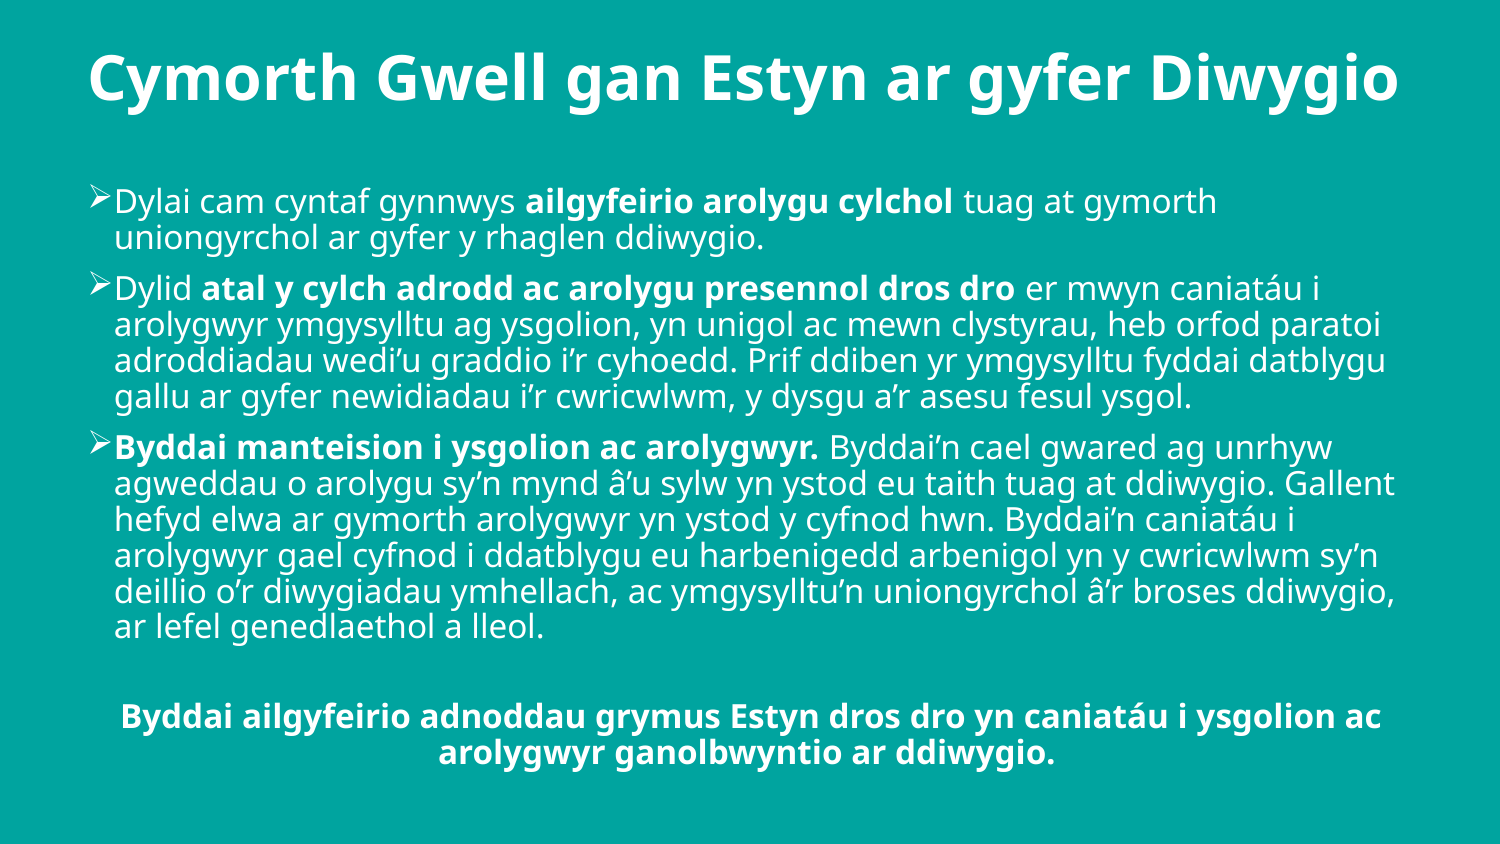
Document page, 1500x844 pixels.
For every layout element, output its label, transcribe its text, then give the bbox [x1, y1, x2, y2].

list Dylai cam cyntaf gynnwys ailgyfeirio arolygu cylchol tuag at gymorth uniongyrchol ar gyfer y rhaglen ddiwygio. Dylid atal y cylch adrodd ac arolygu presennol dros dro er mwyn caniatáu i arolygwyr ymgysylltu ag ysgolion, yn unigol ac mewn clystyrau, heb orfod paratoi adroddiadau wedi’u graddio i’r cyhoedd. Prif ddiben yr ymgysylltu fyddai datblygu gallu ar gyfer newidiadau i’r cwricwlwm, y dysgu a’r asesu fesul ysgol. Byddai manteision i ysgolion ac arolygwyr. Byddai’n cael gwared ag unrhyw agweddau o arolygu sy’n mynd â’u sylw yn ystod eu taith tuag at ddiwygio. Gallent hefyd elwa ar gymorth arolygwyr yn ystod y cyfnod hwn. Byddai’n caniatáu i arolygwyr gael cyfnod i ddatblygu eu harbenigedd arbenigol yn y cwricwlwm sy’n deillio o’r diwygiadau ymhellach, ac ymgysylltu’n uniongyrchol â’r broses ddiwygio, ar lefel genedlaethol a lleol. Byddai ailgyfeirio adnoddau grymus Estyn dros dro yn caniatáu i ysgolion ac arolygwyr ganolbwyntio ar ddiwygio. [76, 179, 1427, 844]
title Cymorth Gwell gan Estyn ar gyfer Diwygio [76, 44, 1427, 116]
